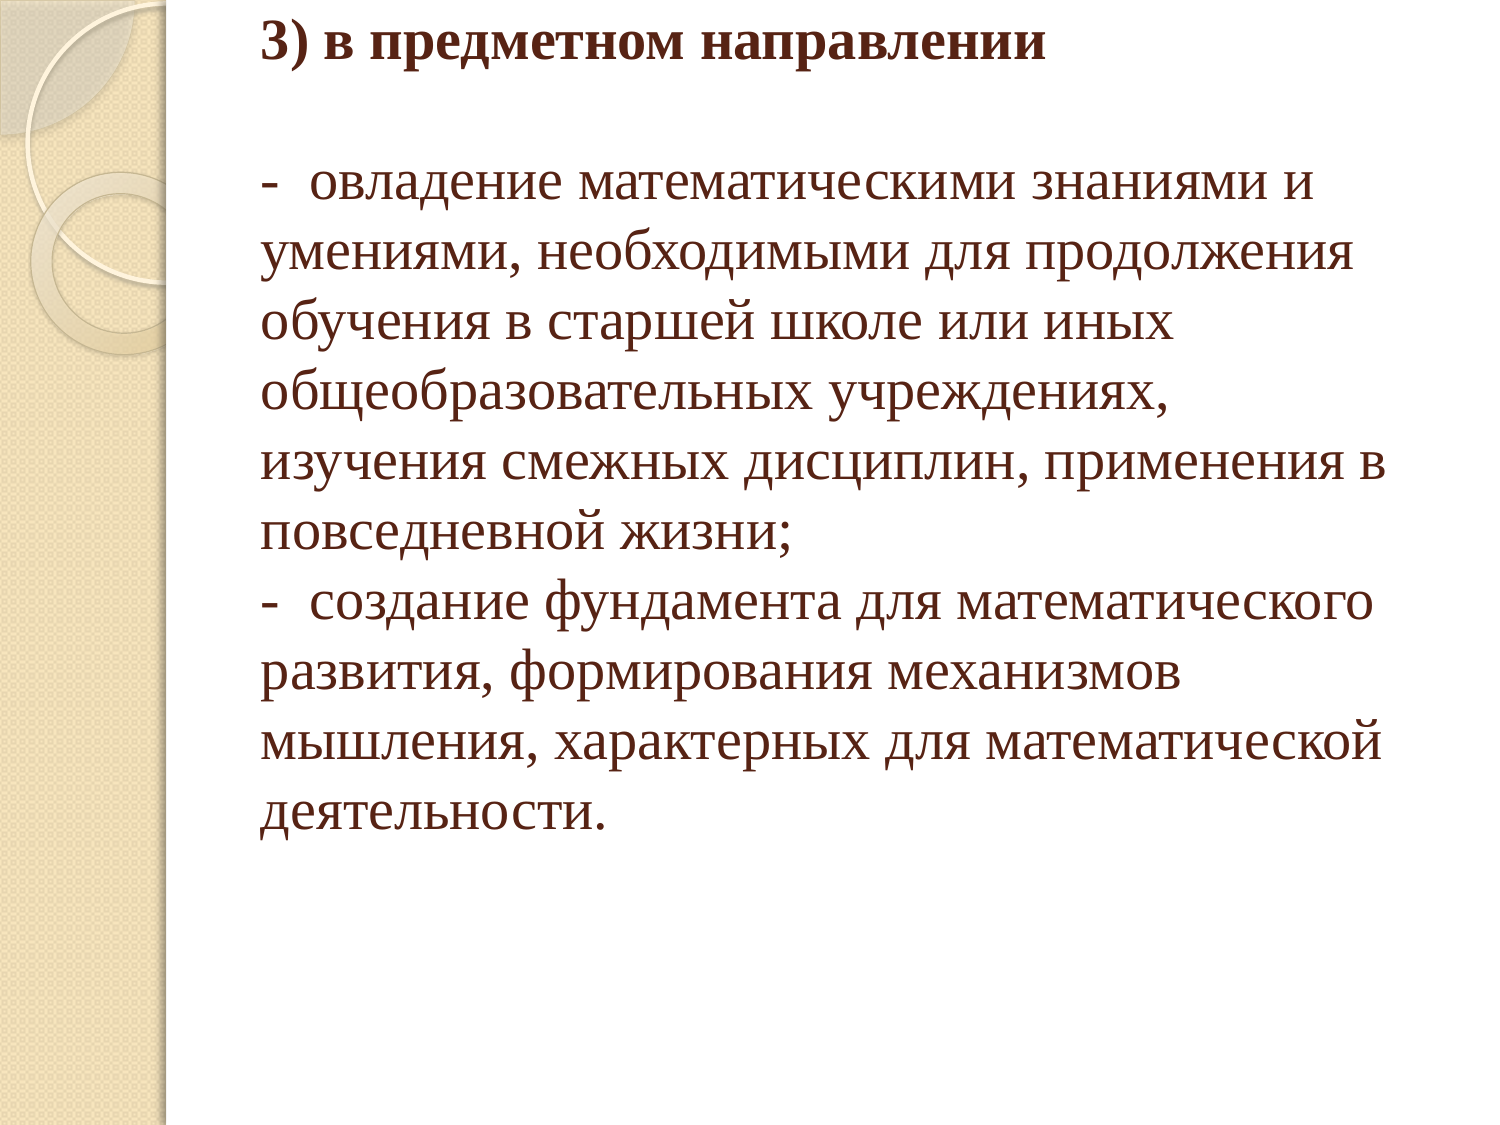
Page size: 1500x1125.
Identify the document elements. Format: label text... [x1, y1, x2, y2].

title 3) в предметном направлении - овладение математическими знаниями и умениями, необходимыми для продолжения обучения в старшей школе или иных общеобразовательных учреждениях, изучения смежных дисциплин, применения в повседневной жизни; - создание фундамента для математического развития, формирования механизмов мышления, характерных для математической деятельности. [246, 45, 1425, 868]
